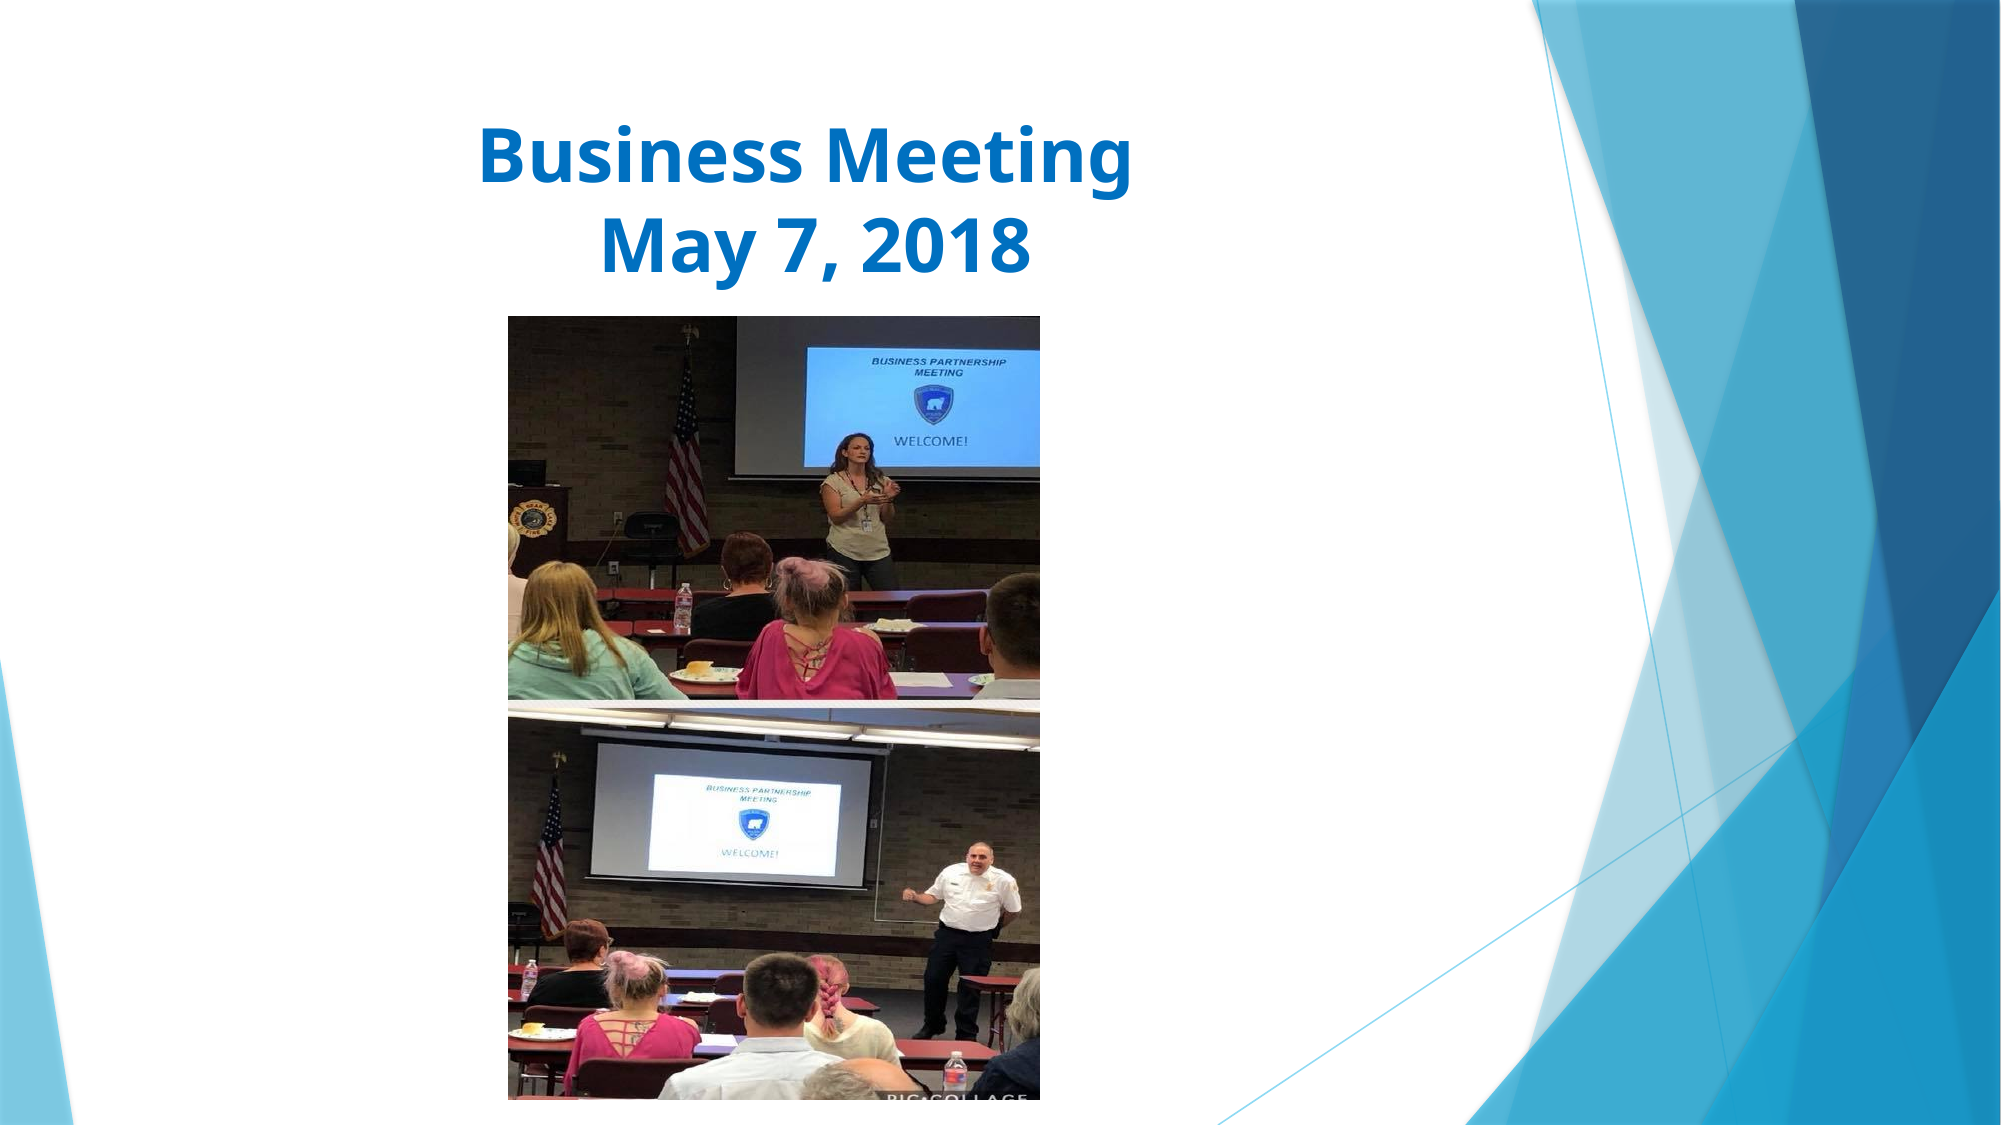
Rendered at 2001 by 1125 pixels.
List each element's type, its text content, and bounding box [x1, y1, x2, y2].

picture [507, 316, 1040, 1100]
title Business Meeting May 7, 2018 [111, 99, 1522, 317]
